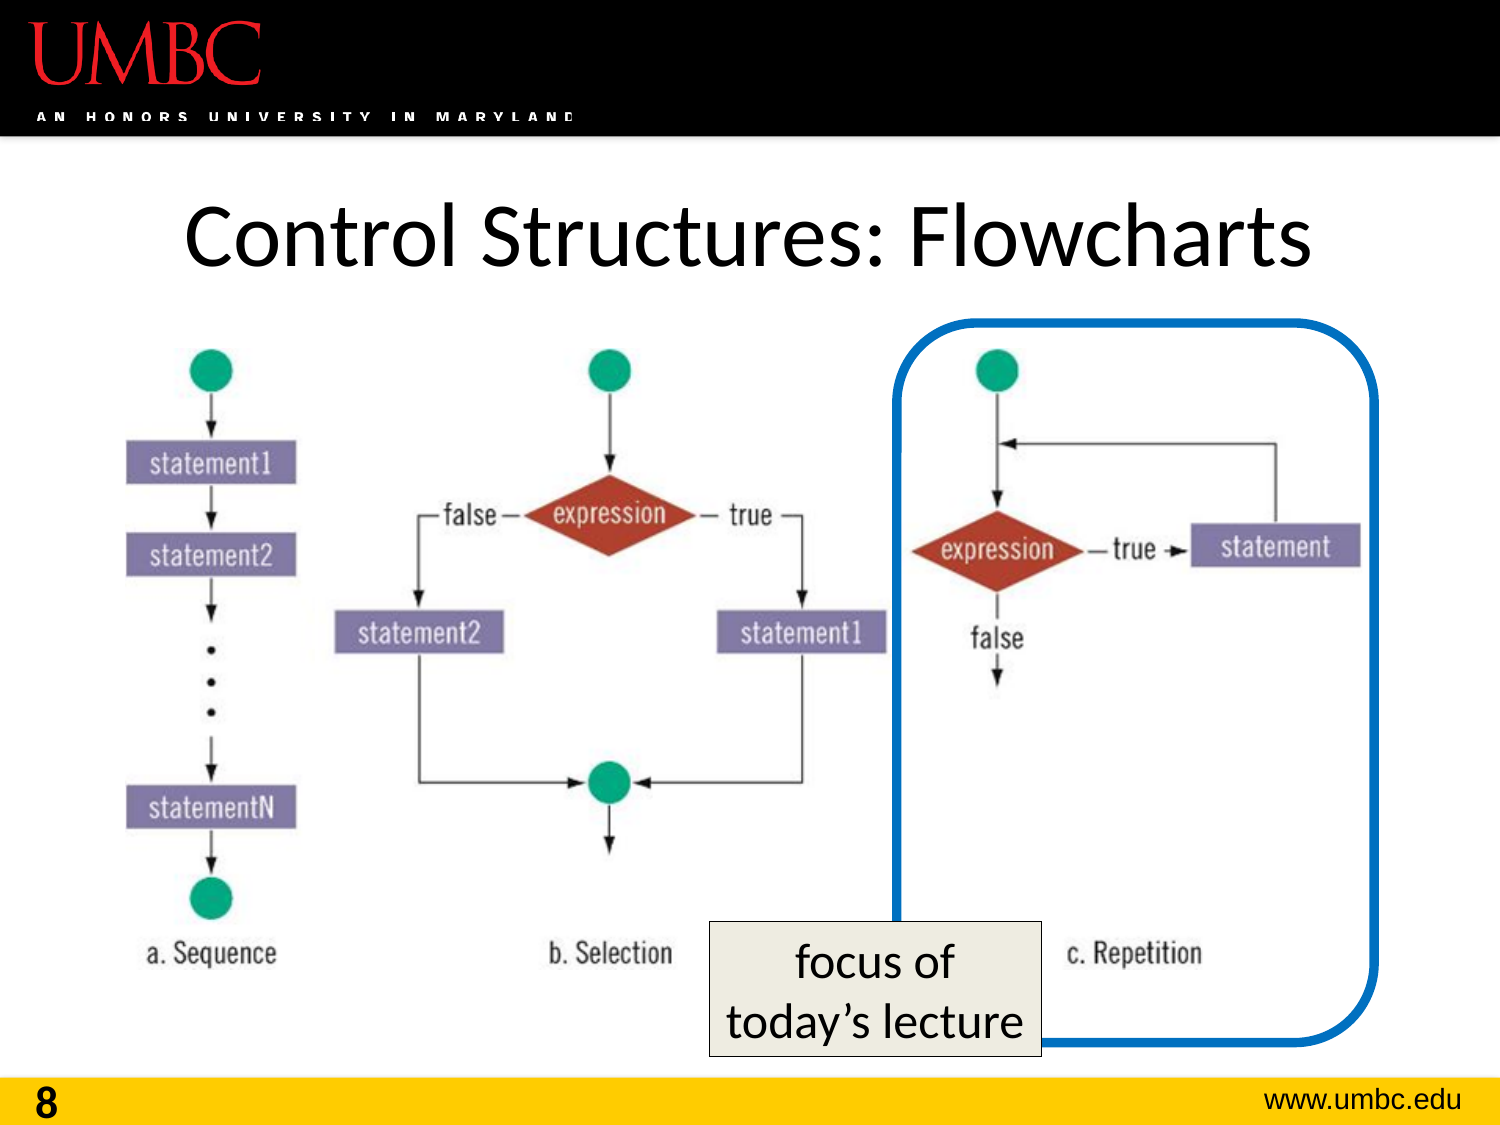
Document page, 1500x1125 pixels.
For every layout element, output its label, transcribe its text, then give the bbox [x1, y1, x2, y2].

text_box [917, 320, 1354, 346]
picture [900, 347, 1375, 971]
picture [318, 347, 898, 971]
title Control Structures: Flowcharts [75, 136, 1425, 324]
text_box focus of today’s lecture [709, 979, 1042, 1057]
picture [125, 347, 315, 971]
text_box [1042, 978, 1375, 1045]
slide_number 8 [0, 1065, 94, 1125]
